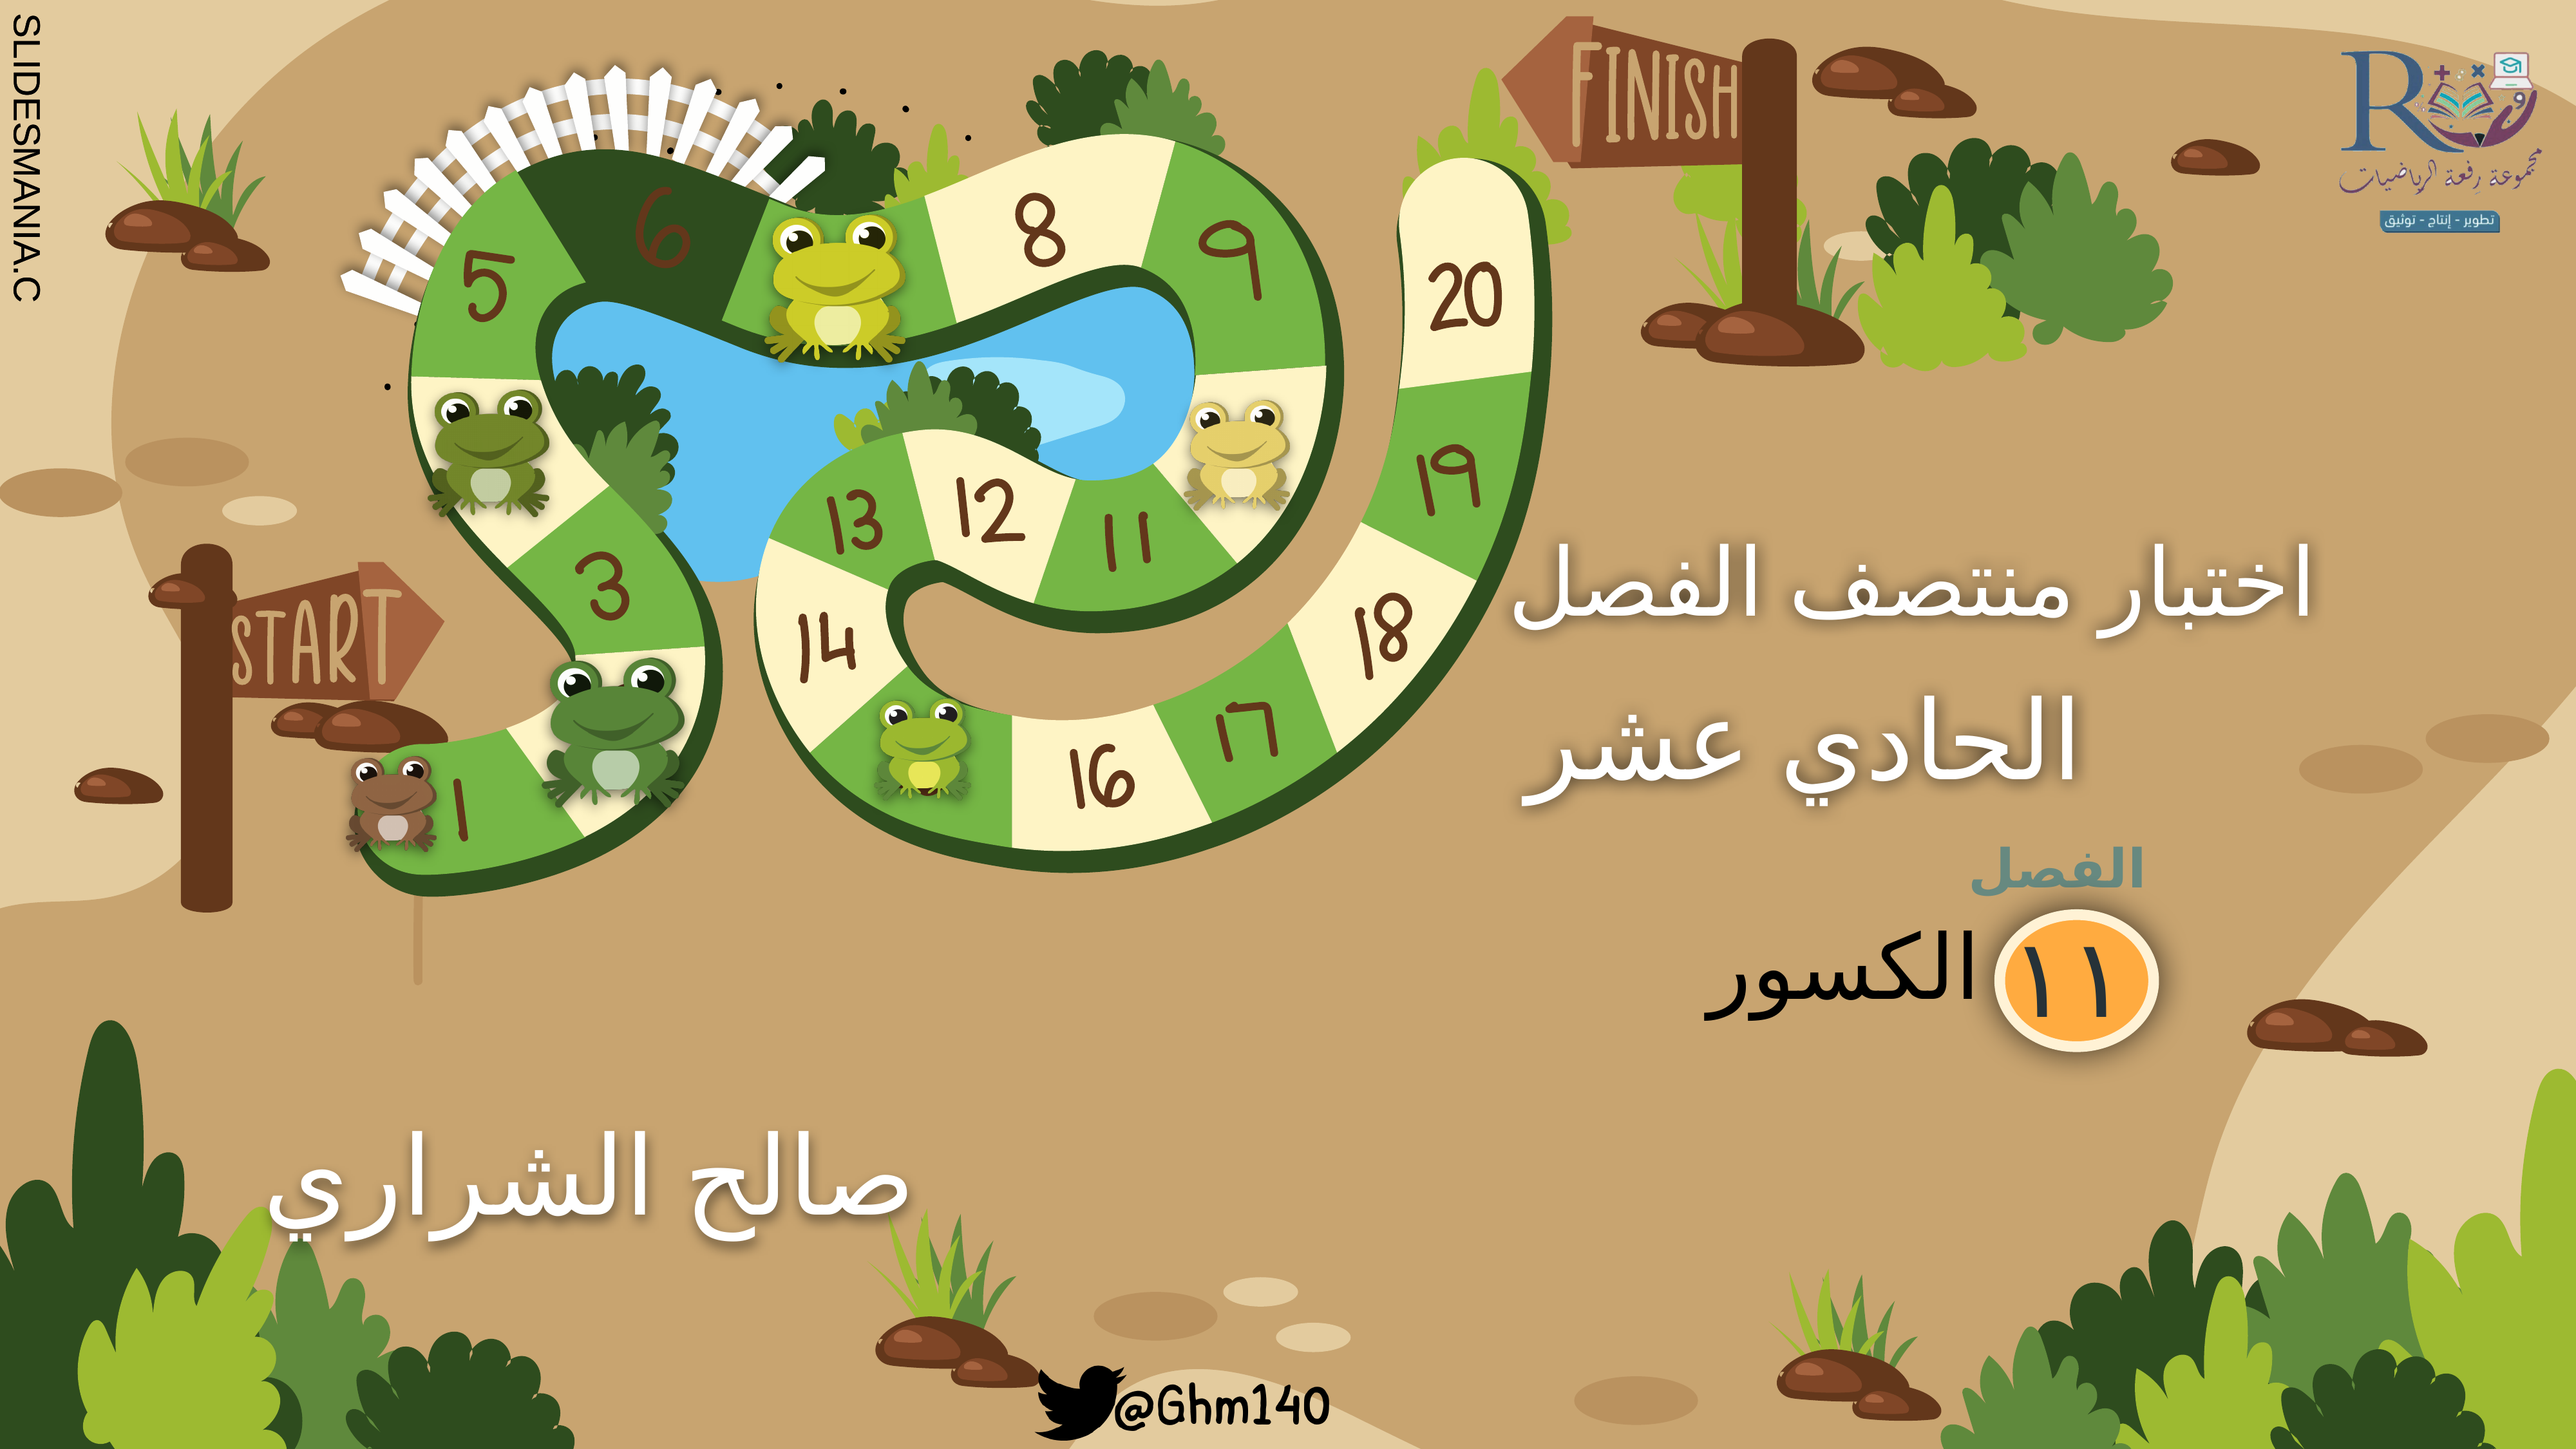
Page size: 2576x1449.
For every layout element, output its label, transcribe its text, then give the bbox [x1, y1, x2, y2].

picture [541, 657, 685, 808]
title اختبار منتصف الفصل [1465, 392, 2385, 661]
picture [428, 390, 550, 518]
picture [764, 214, 906, 363]
picture [345, 756, 437, 852]
text_box صالح الشراري [0, 976, 1270, 1263]
picture [1184, 400, 1290, 511]
picture [828, 1342, 1712, 1449]
picture [874, 698, 972, 800]
text_box الحادي عشر [1397, 540, 2242, 828]
picture [2315, 32, 2562, 255]
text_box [1450, 786, 2306, 1139]
